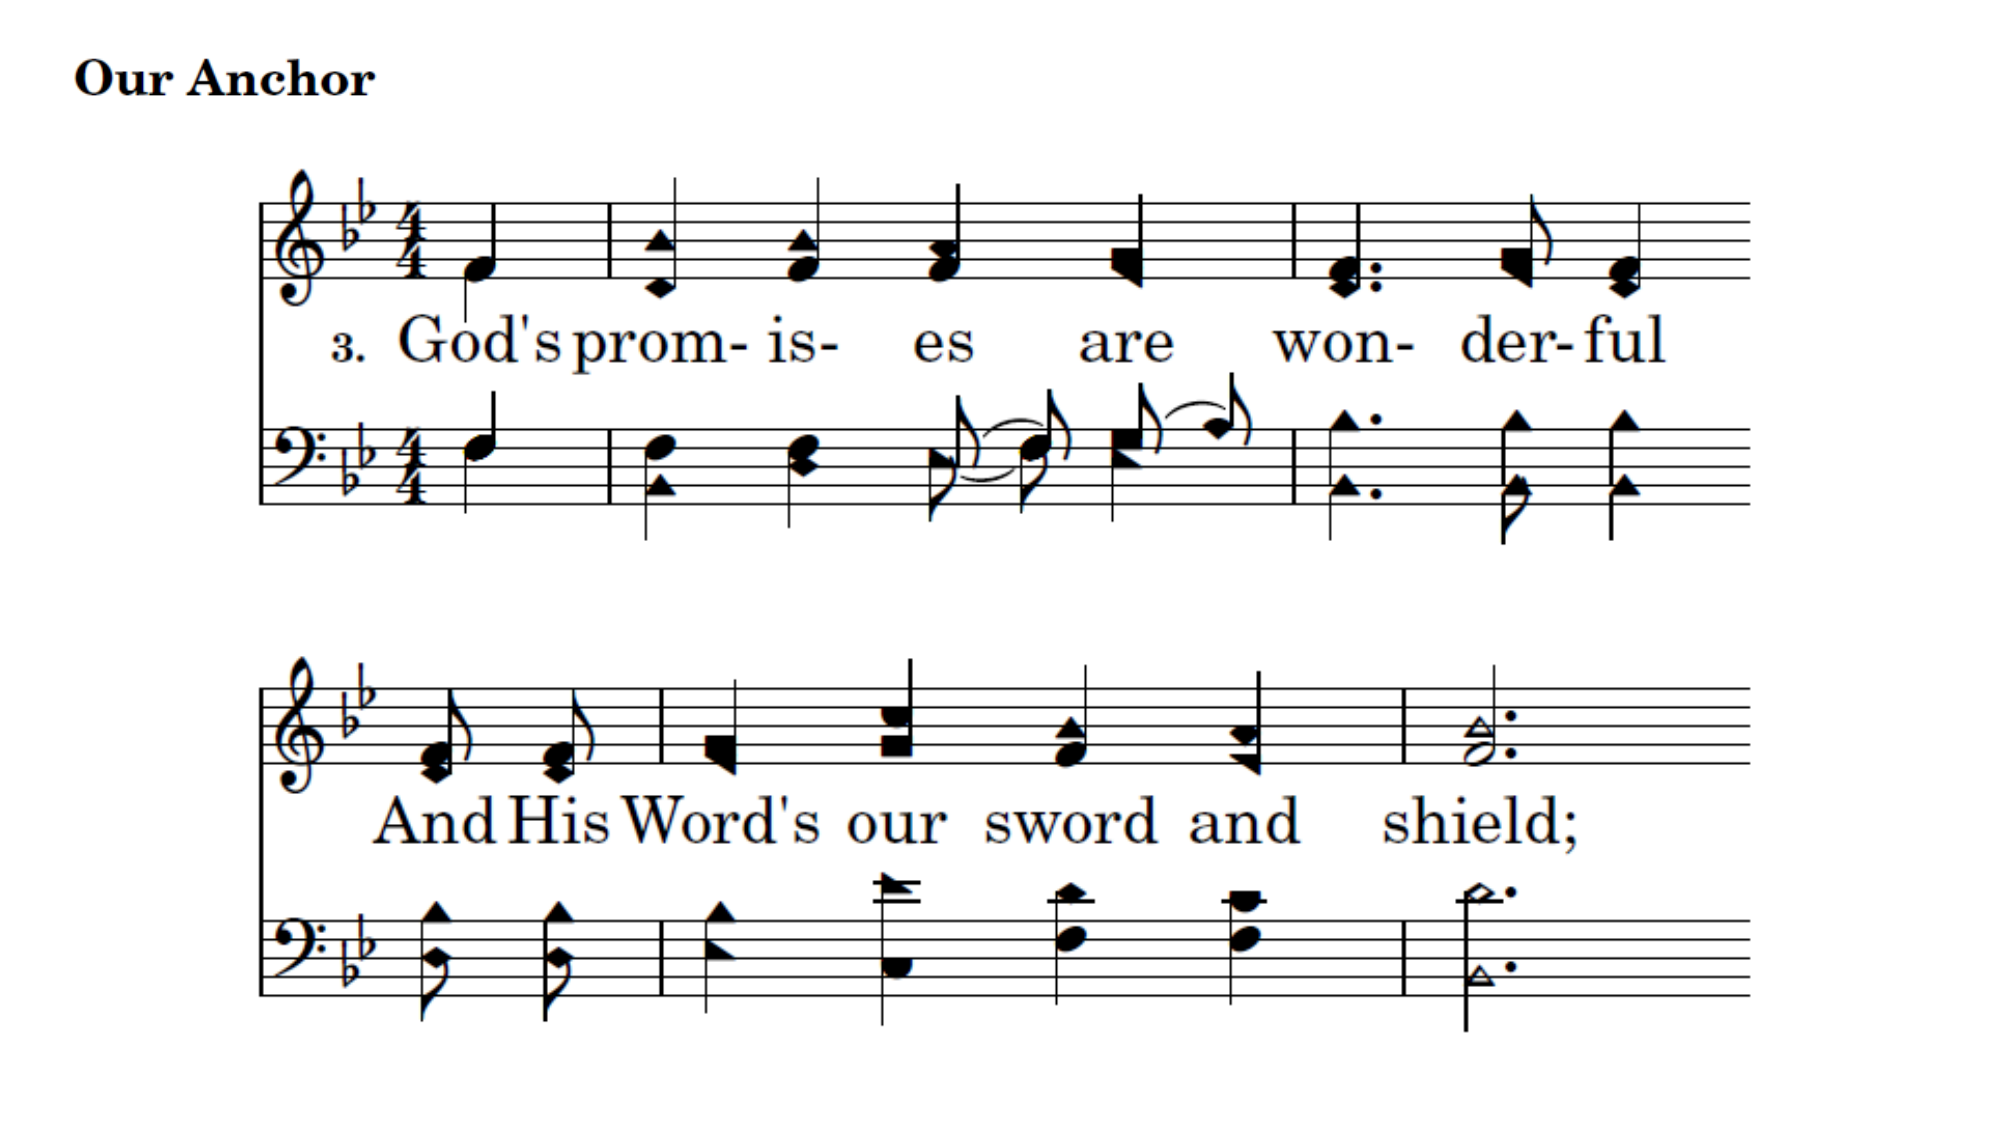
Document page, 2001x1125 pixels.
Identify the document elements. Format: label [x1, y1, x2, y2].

picture [45, 37, 398, 113]
picture [241, 149, 1759, 1048]
